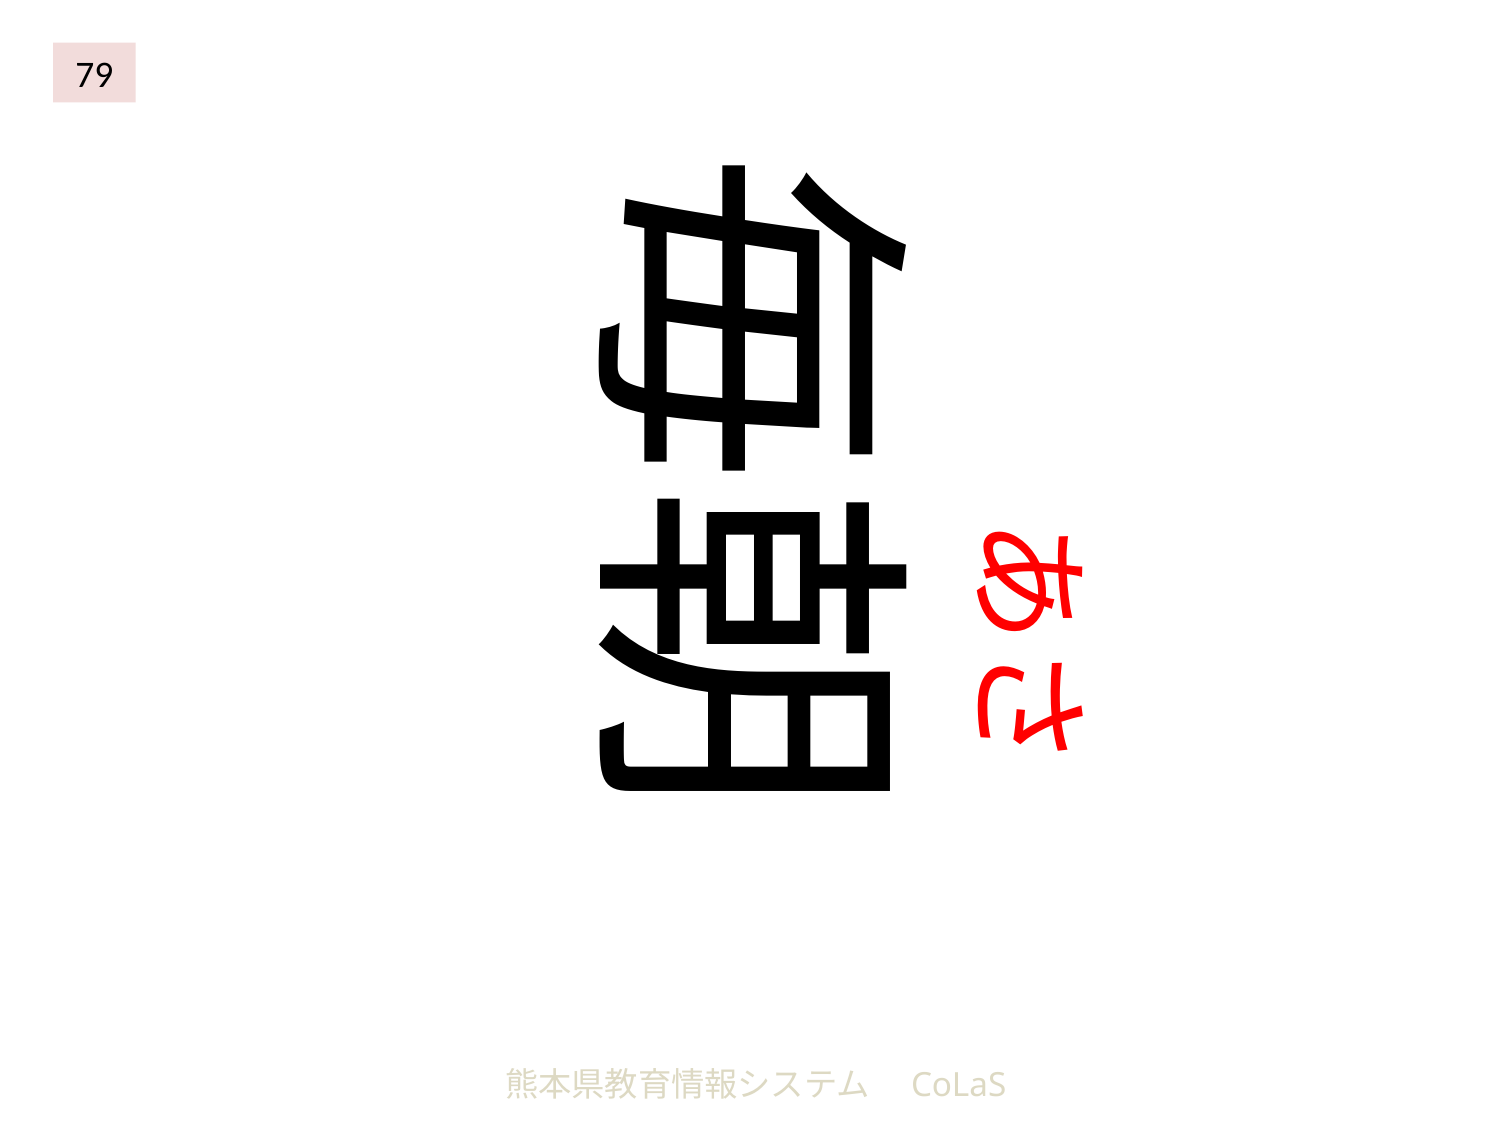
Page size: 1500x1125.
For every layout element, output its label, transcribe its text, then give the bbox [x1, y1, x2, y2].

text_box 79 [53, 42, 136, 103]
text_box 毎朝 [532, 137, 967, 1125]
text_box あさ [967, 503, 1116, 787]
